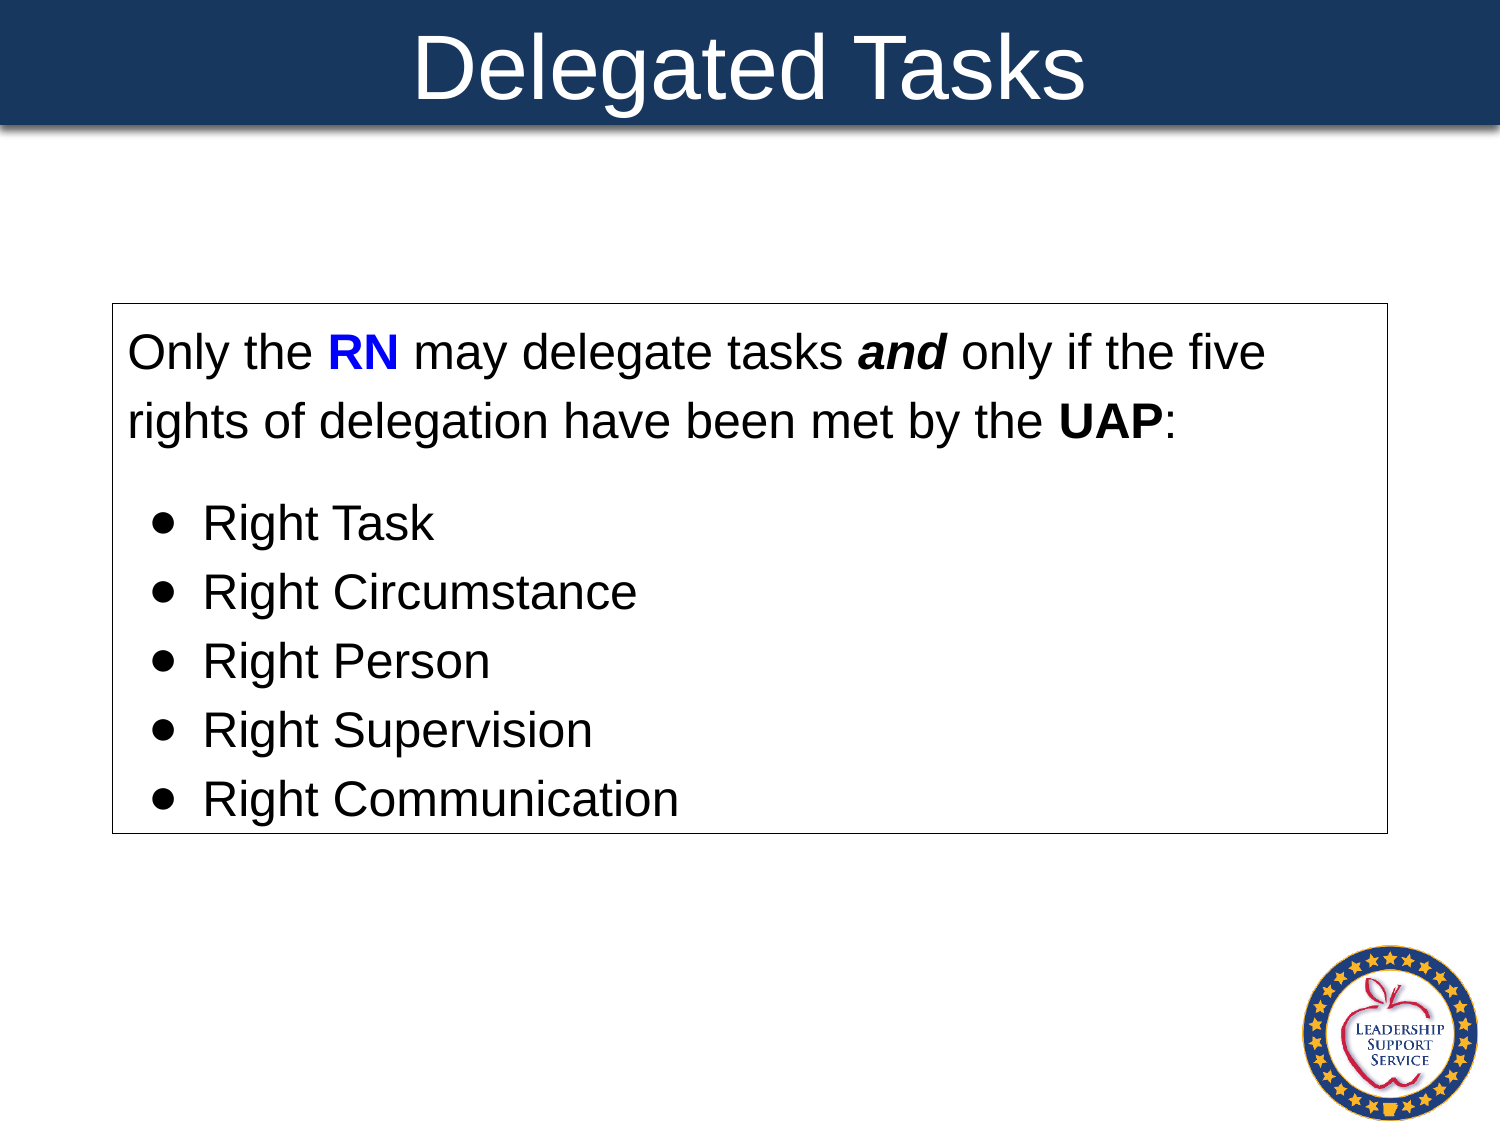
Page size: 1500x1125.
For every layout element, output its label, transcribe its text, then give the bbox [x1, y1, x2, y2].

text_box Only the RN may delegate tasks and only if the five rights of delegation have been met by the UAP: Right Task Right Circumstance Right Person Right Supervision Right Communication [112, 303, 1388, 834]
text_box Delegated Tasks [0, 0, 1500, 127]
picture [1302, 945, 1478, 1121]
